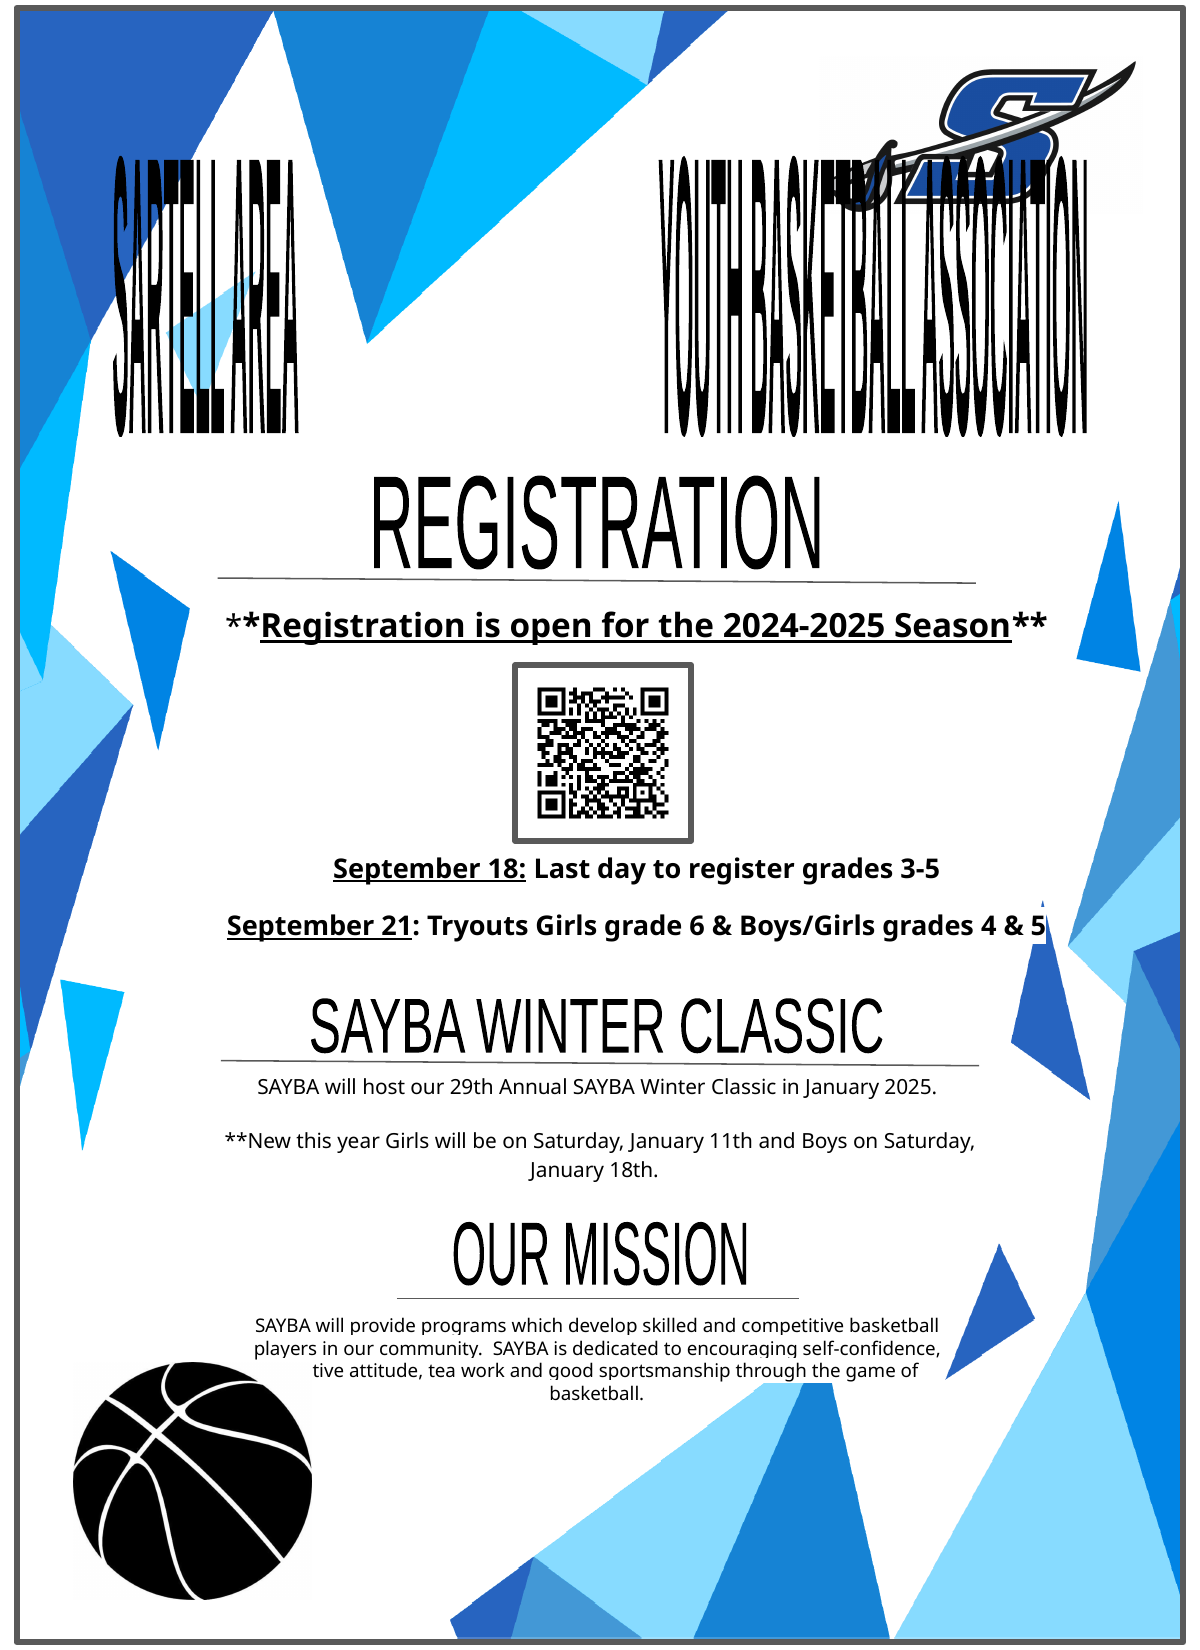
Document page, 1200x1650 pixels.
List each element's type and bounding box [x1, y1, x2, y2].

picture [19, 10, 1181, 1640]
text_box [217, 577, 977, 584]
text_box [220, 1060, 980, 1066]
